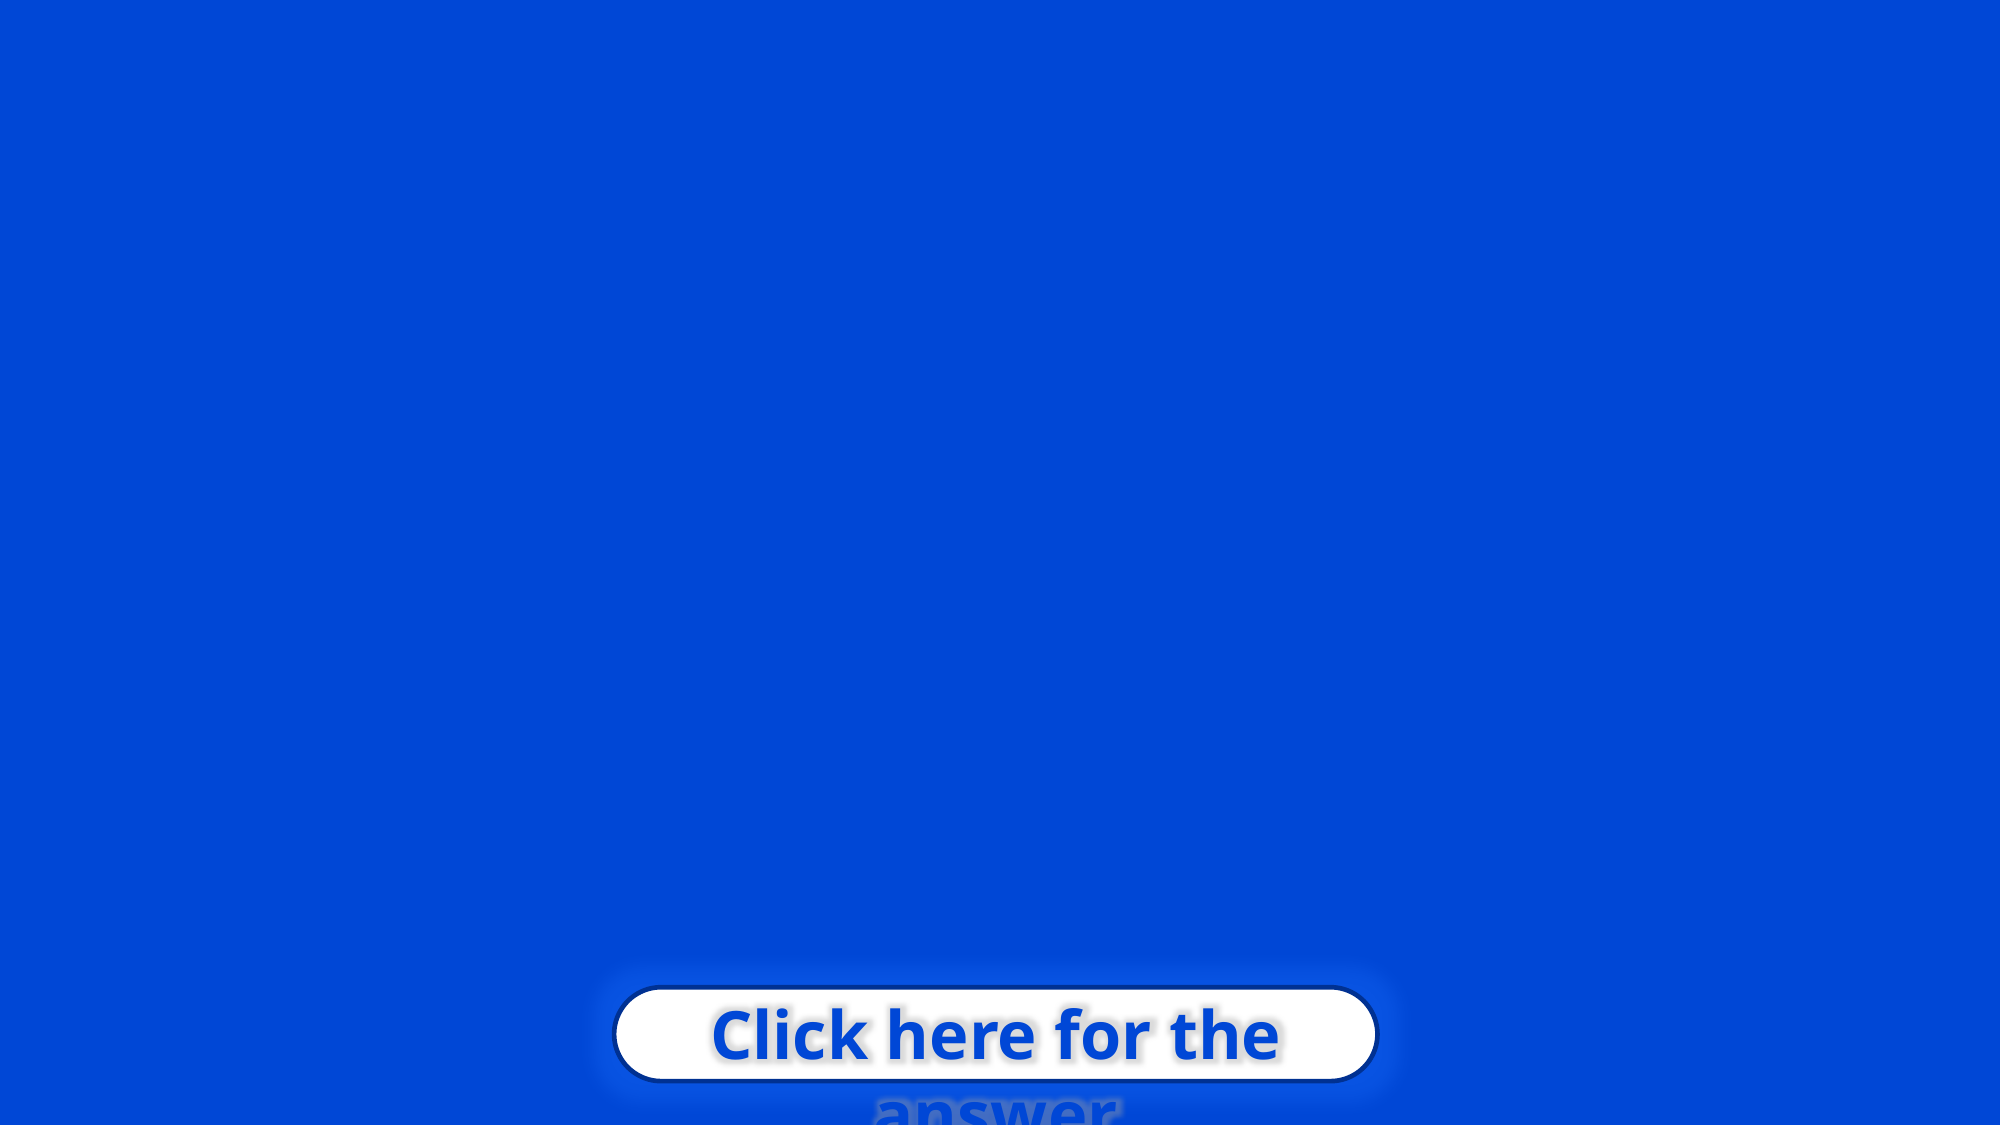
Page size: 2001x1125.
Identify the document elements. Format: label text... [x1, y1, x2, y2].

text_box Click here for the answer [632, 985, 1359, 1125]
text_box [1367, 1003, 1379, 1066]
text_box [613, 1001, 626, 1067]
